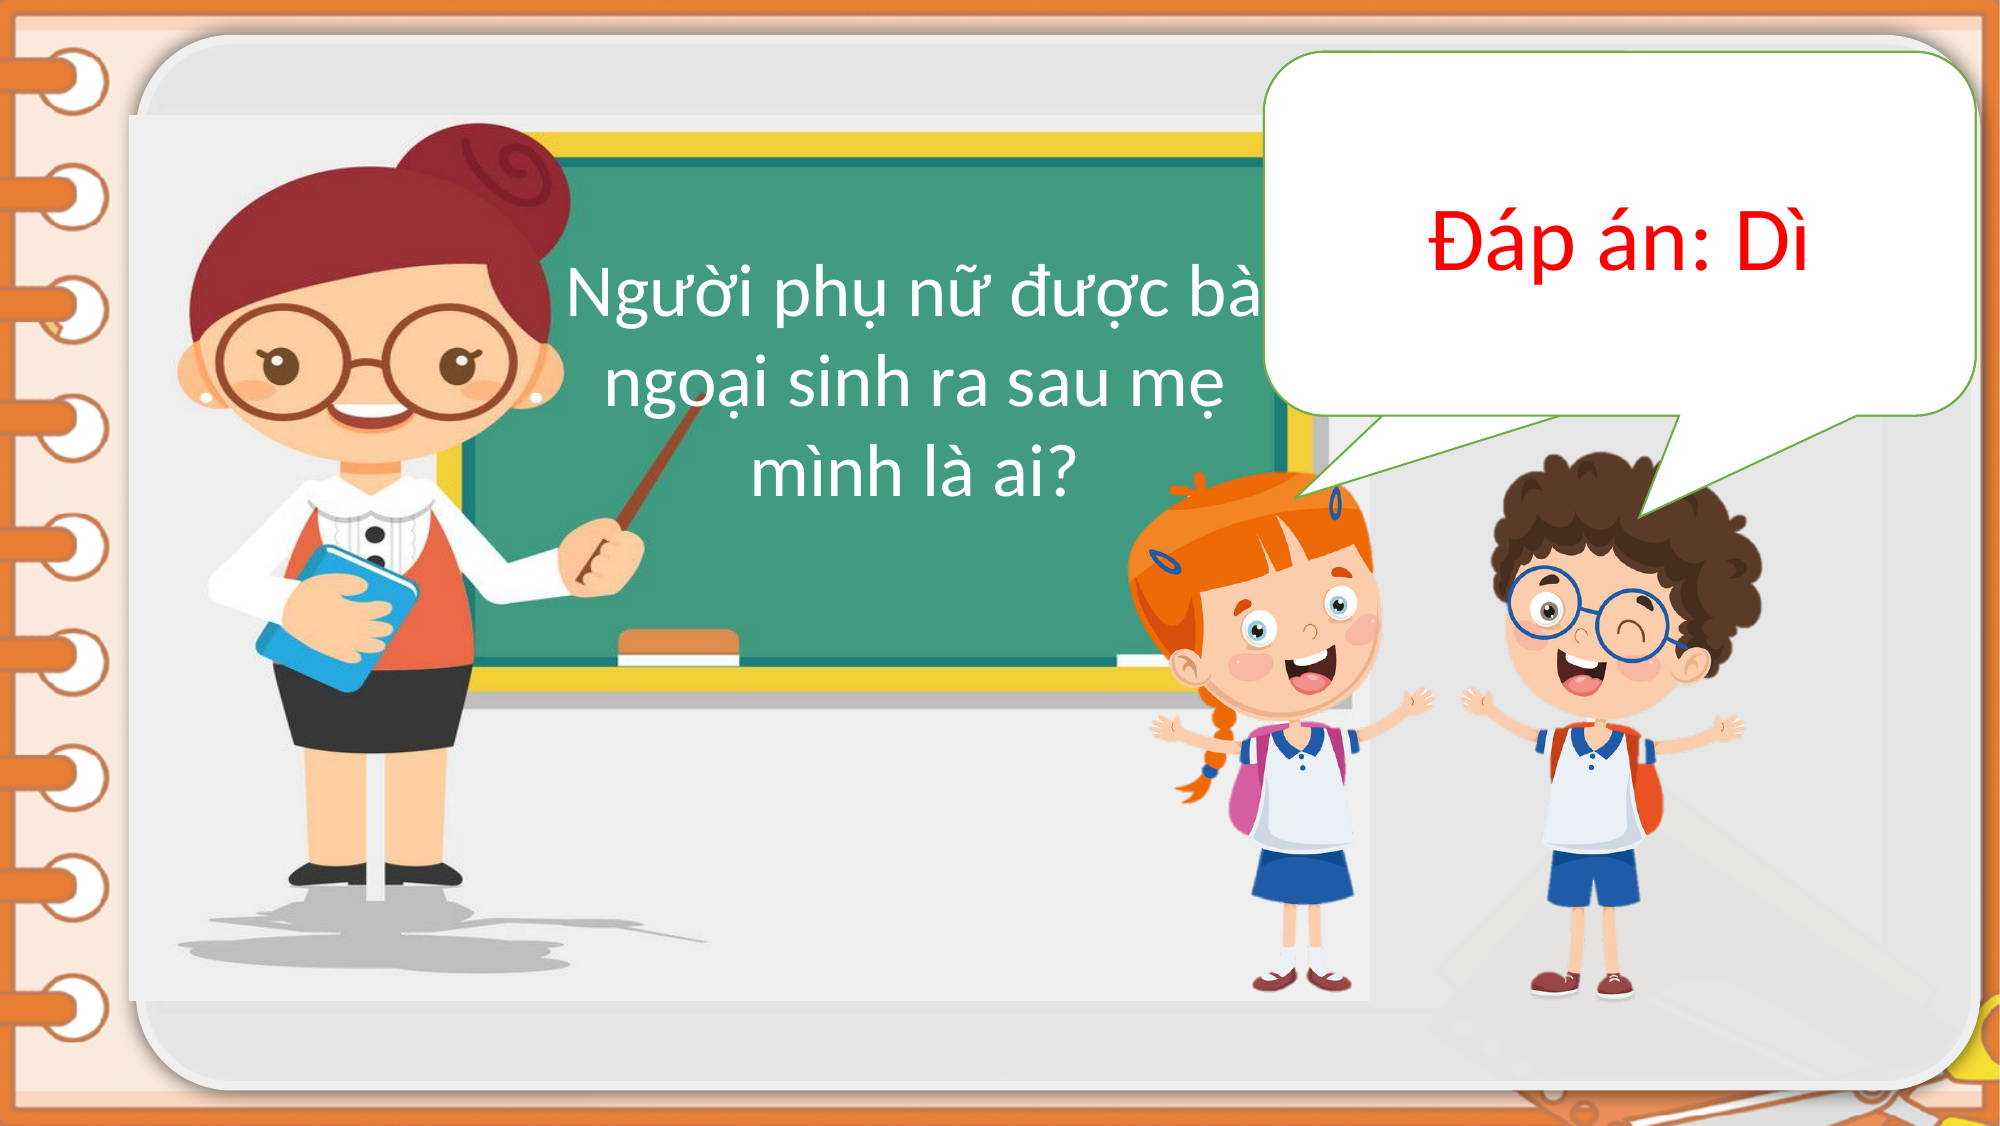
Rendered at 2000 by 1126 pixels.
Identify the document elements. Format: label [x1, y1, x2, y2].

text_box [139, 365, 1977, 1087]
picture [0, 0, 2000, 1126]
text_box [1263, 51, 1976, 416]
text_box [140, 38, 1931, 115]
